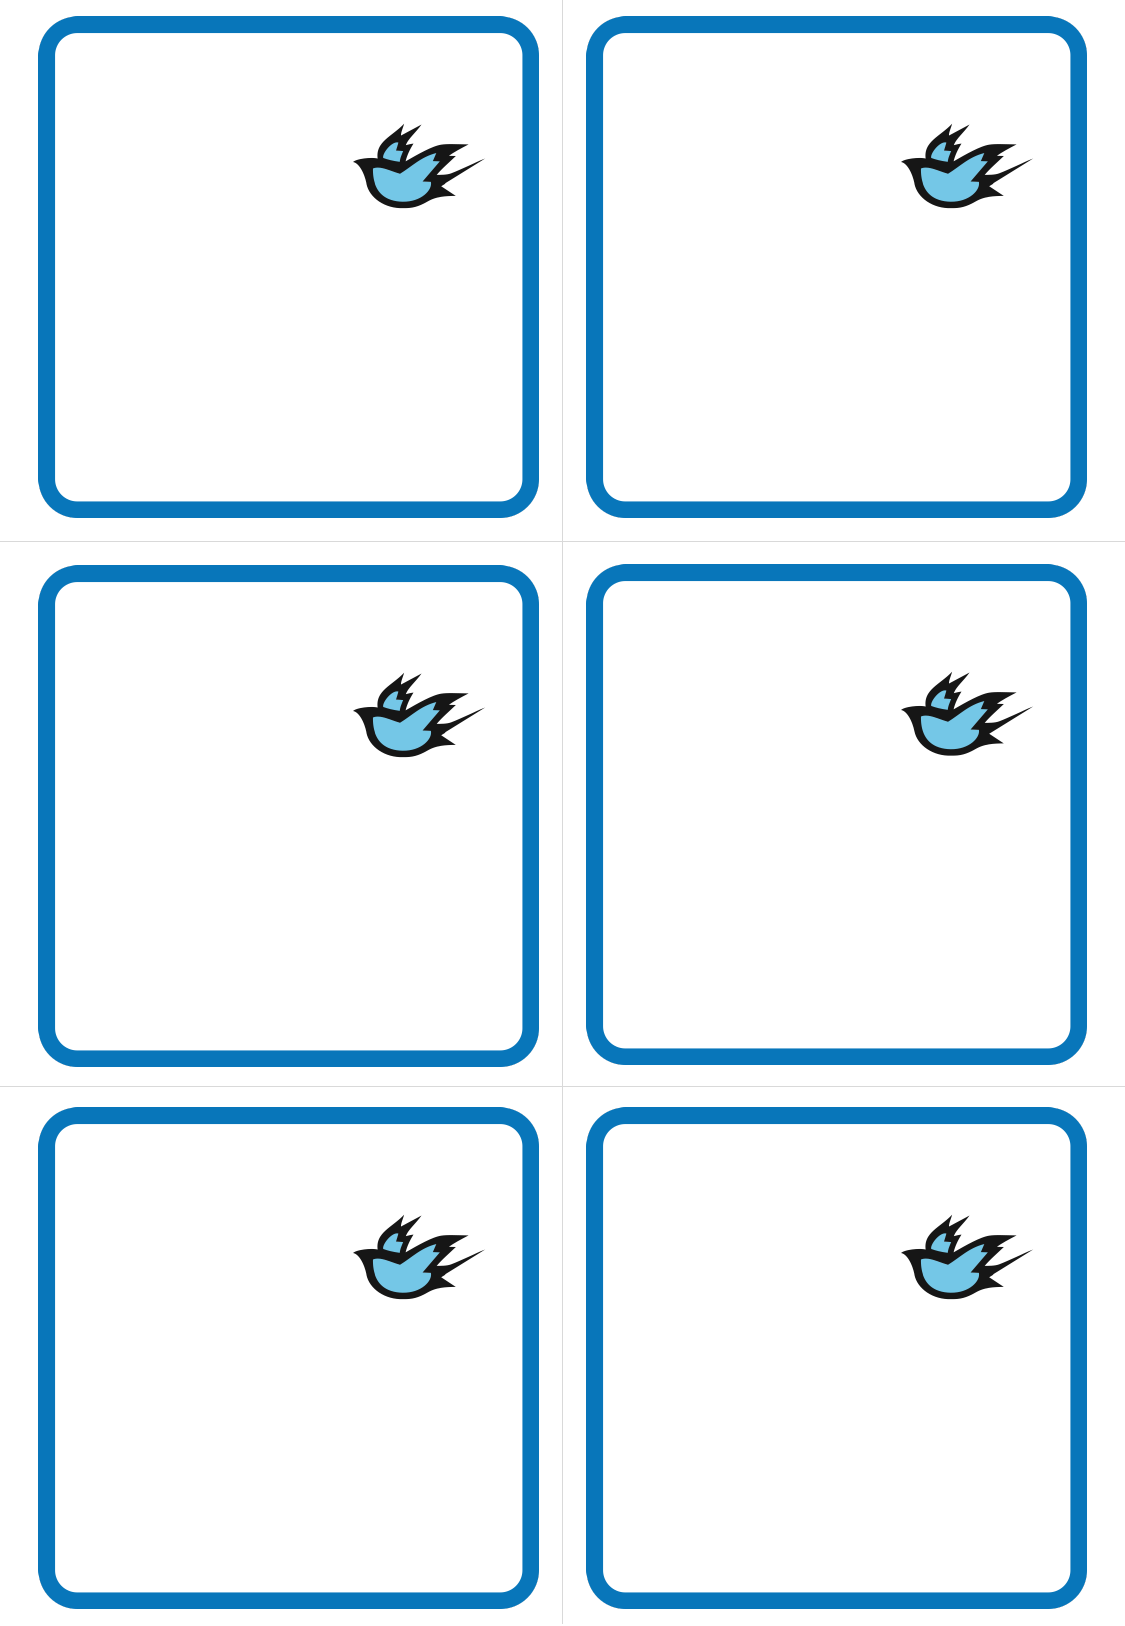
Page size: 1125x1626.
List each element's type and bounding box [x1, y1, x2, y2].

picture [38, 565, 539, 1067]
picture [38, 16, 539, 518]
picture [586, 564, 1087, 1065]
picture [586, 16, 1087, 518]
picture [38, 1107, 539, 1609]
picture [586, 1107, 1087, 1609]
